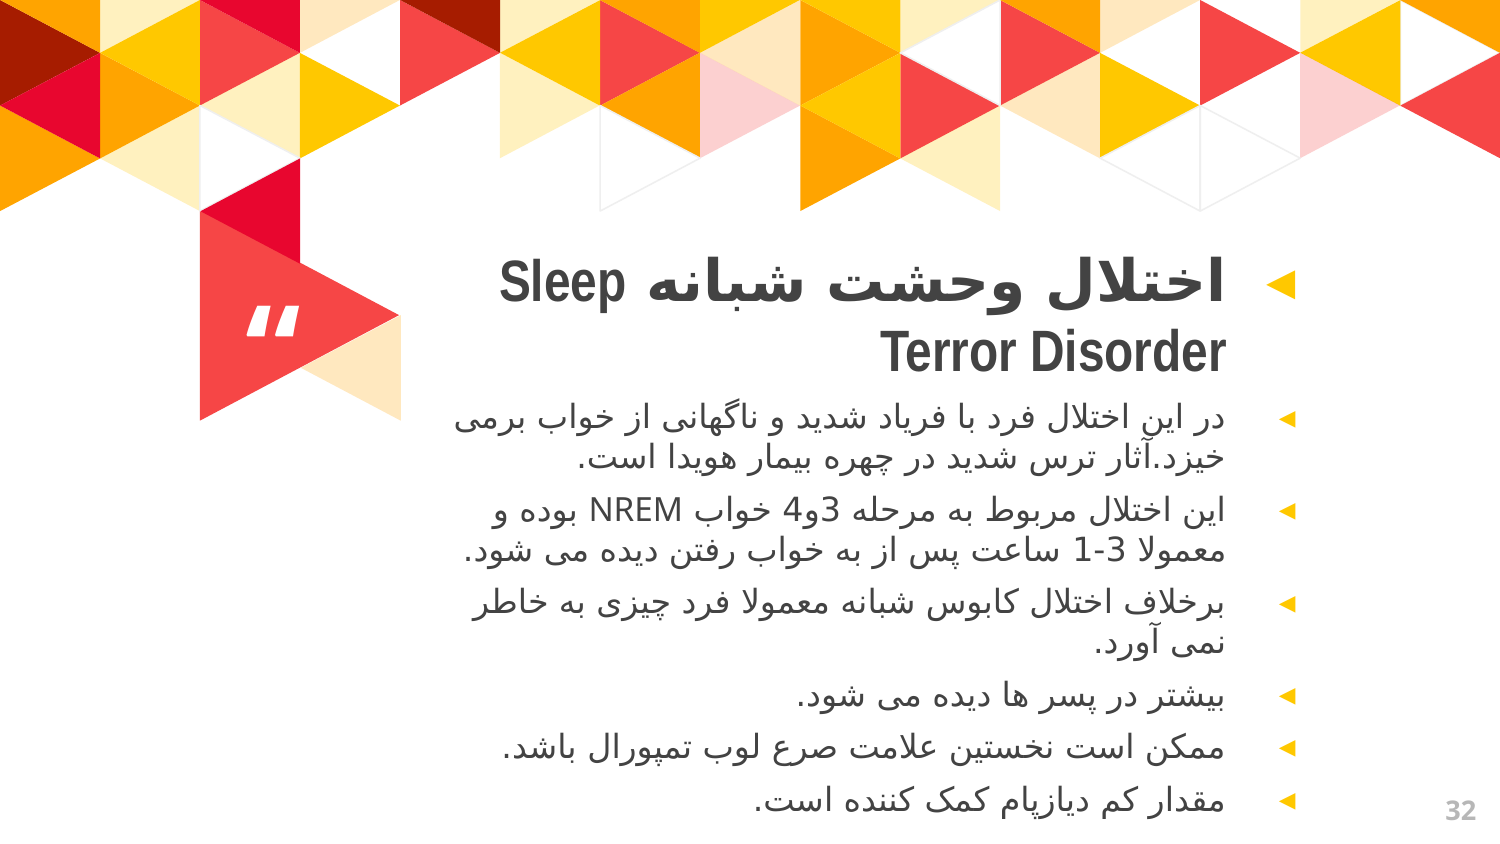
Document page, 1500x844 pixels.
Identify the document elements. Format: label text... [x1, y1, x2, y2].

list اختلال وحشت شبانه Sleep Terror Disorder در این اختلال فرد با فریاد شدید و ناگهانی از خواب برمی خیزد.آثار ترس شدید در چهره بیمار هویدا است. این اختلال مربوط به مرحله 3و4 خواب NREM بوده و معمولا 3-1 ساعت پس از به خواب رفتن دیده می شود. برخلاف اختلال کابوس شبانه معمولا فرد چیزی به خاطر نمی آورد. بیشتر در پسر ها دیده می شود. ممکن است نخستین علامت صرع لوب تمپورال باشد. مقدار کم دیازپام کمک کننده است. [414, 228, 1317, 745]
slide_number 32 [1401, 779, 1492, 844]
